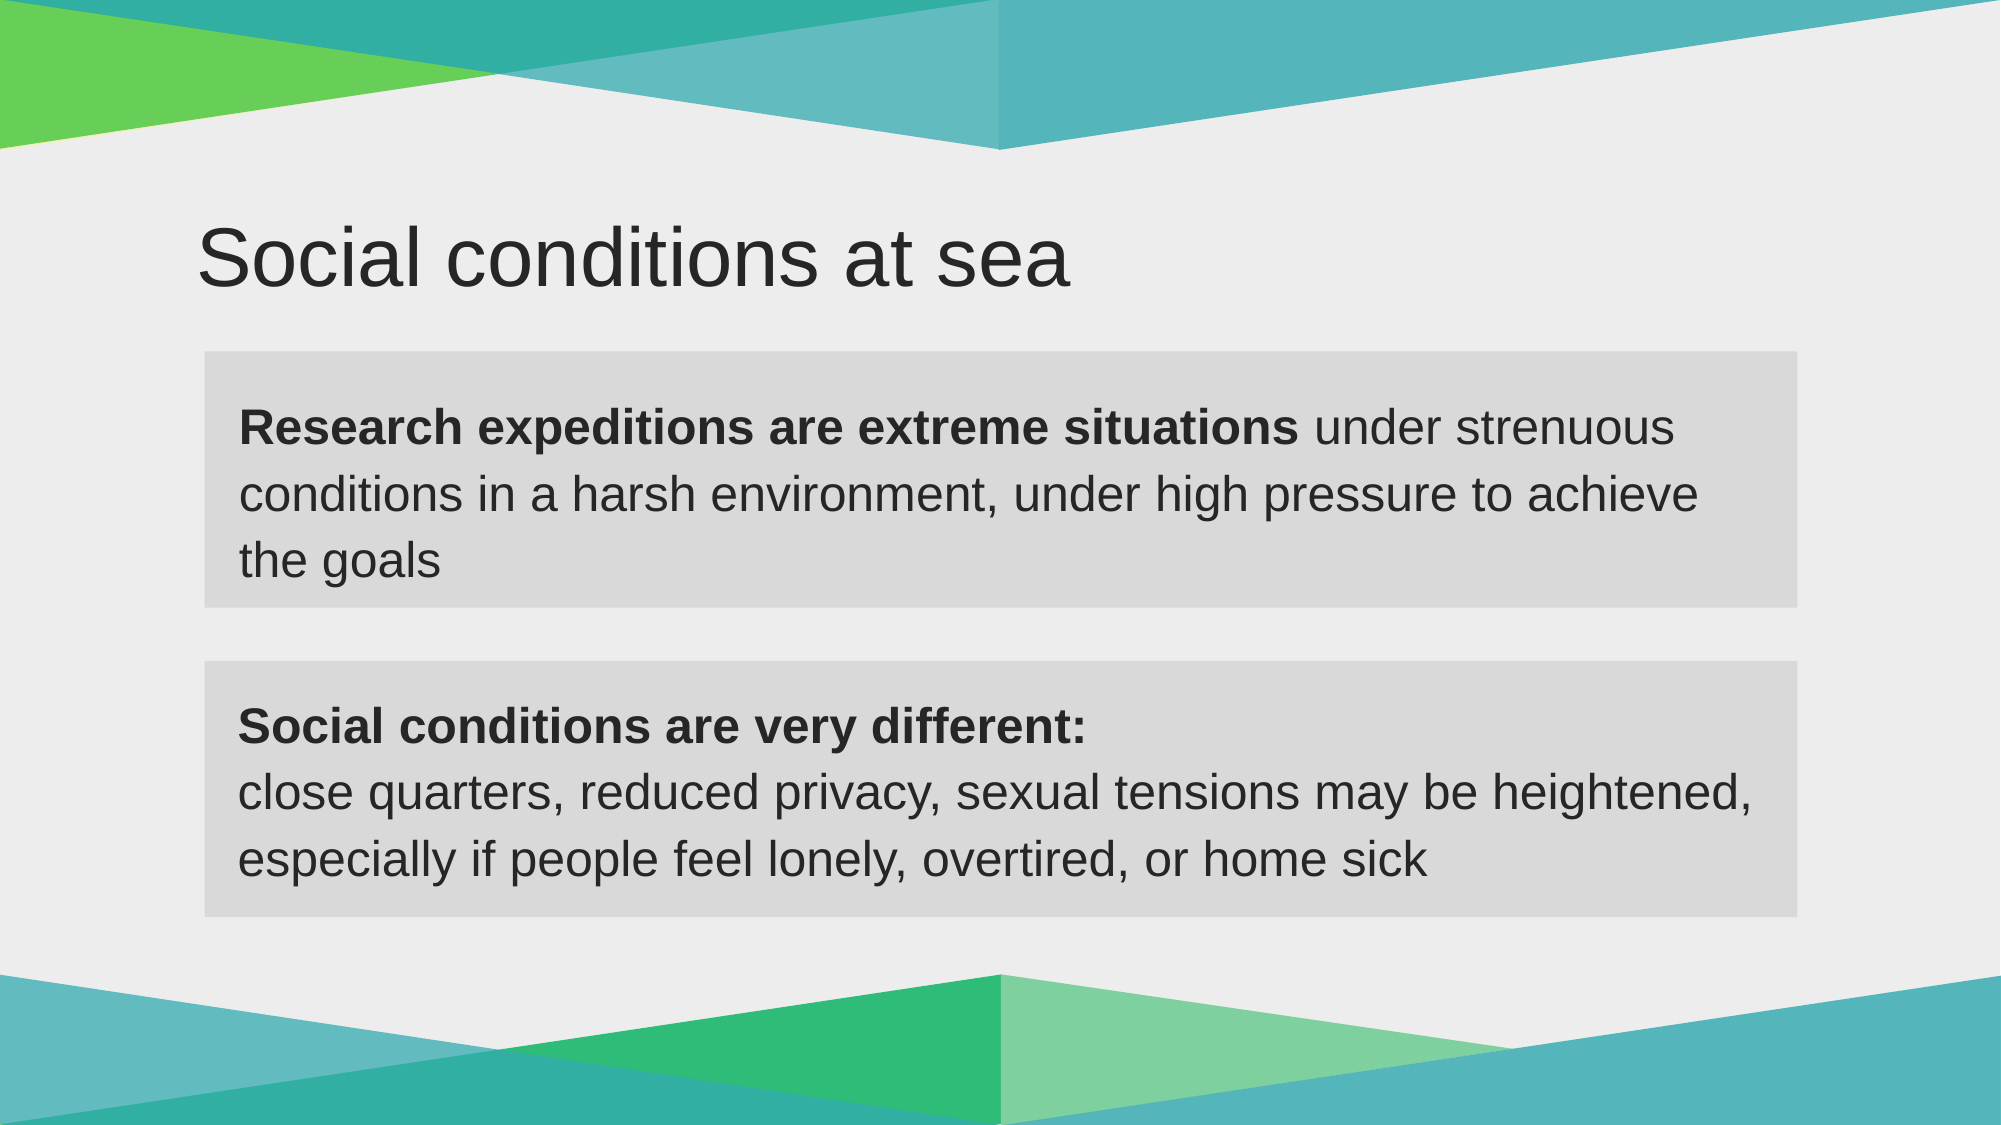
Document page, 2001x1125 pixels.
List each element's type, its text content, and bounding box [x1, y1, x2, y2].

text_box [204, 351, 1798, 608]
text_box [204, 660, 1826, 918]
text_box Social conditions at sea [181, 207, 1203, 312]
